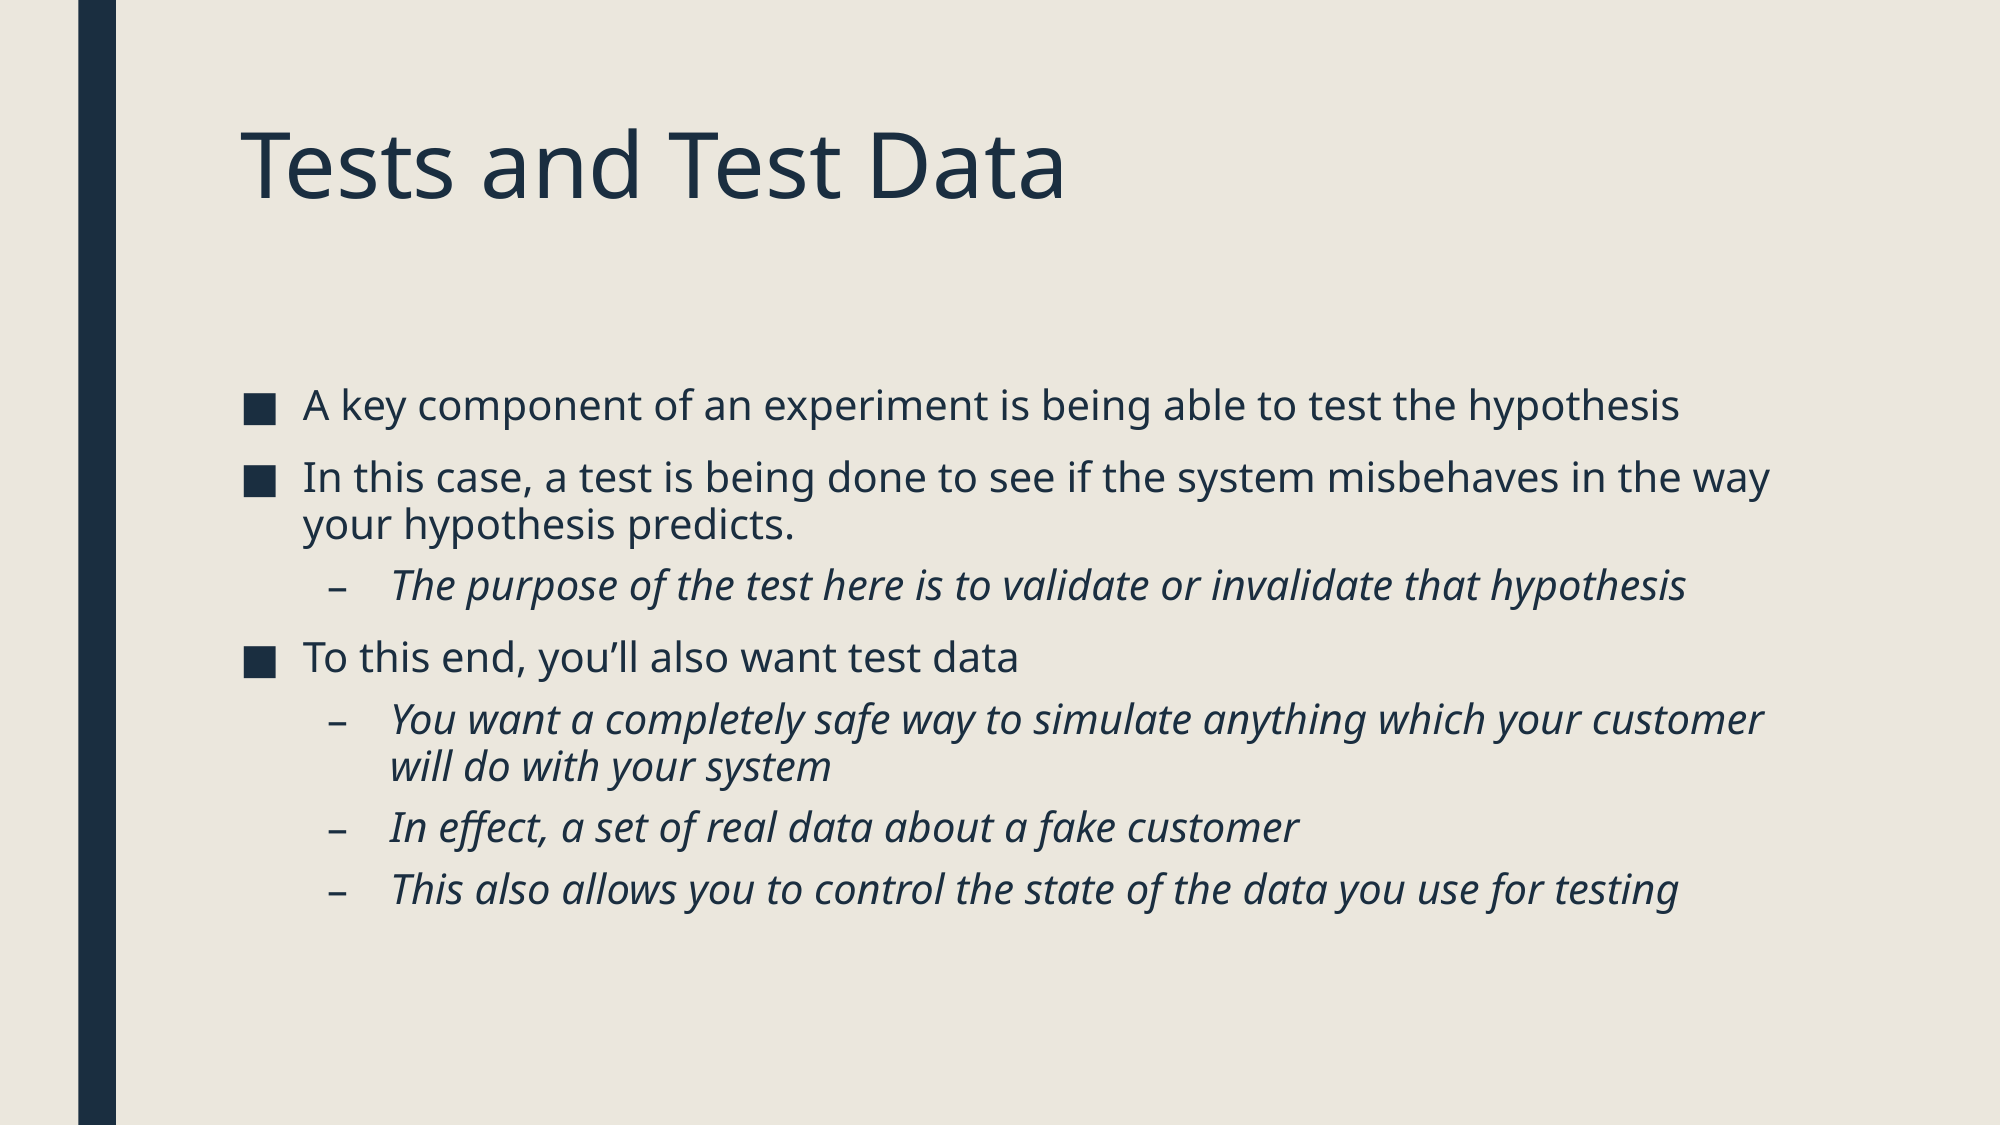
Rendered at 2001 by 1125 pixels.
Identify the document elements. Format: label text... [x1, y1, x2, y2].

list A key component of an experiment is being able to test the hypothesis In this case, a test is being done to see if the system misbehaves in the way your hypothesis predicts. The purpose of the test here is to validate or invalidate that hypothesis To this end, you’ll also want test data You want a completely safe way to simulate anything which your customer will do with your system In effect, a set of real data about a fake customer This also allows you to control the state of the data you use for testing [225, 375, 1800, 963]
title Tests and Test Data [225, 112, 1800, 357]
